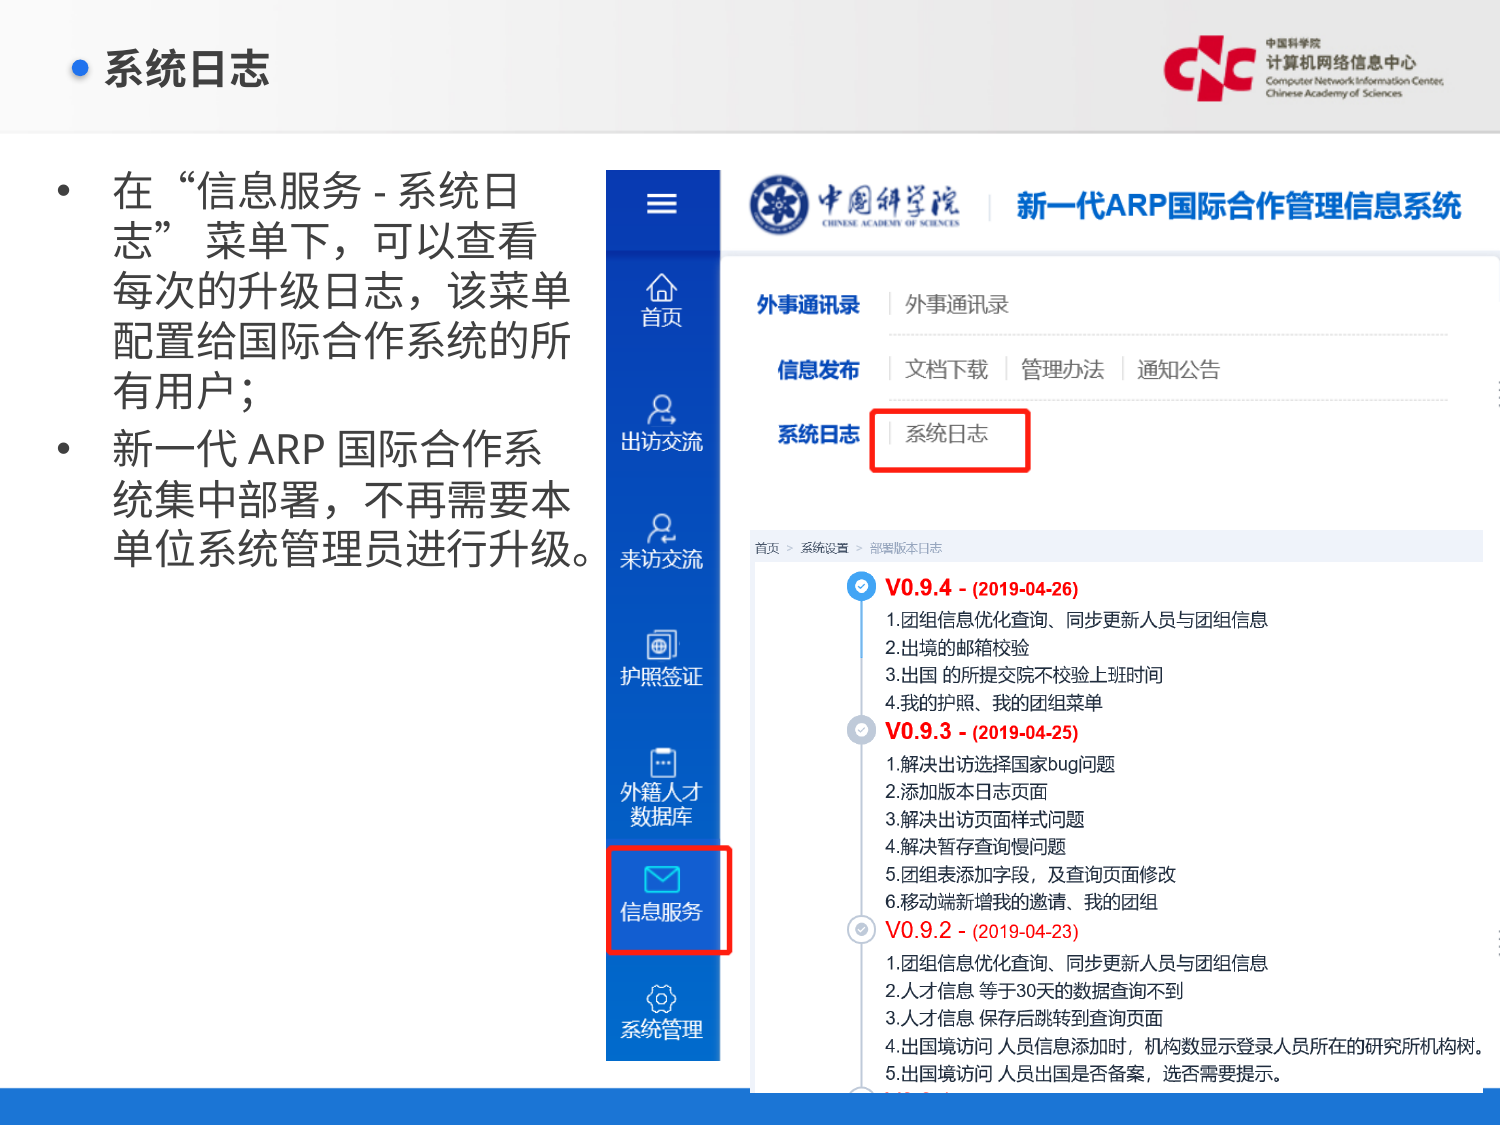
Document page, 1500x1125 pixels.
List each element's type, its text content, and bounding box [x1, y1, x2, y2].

picture [0, 0, 1500, 1125]
title 系统日志 [88, 17, 1423, 118]
list 在“信息服务-系统日志” 菜单下，可以查看每次的升级日志，该菜单配置给国际合作系统的所有用户； 新一代ARP国际合作系统集中部署，不再需要本单位系统管理员进行升级。 [41, 157, 590, 1058]
